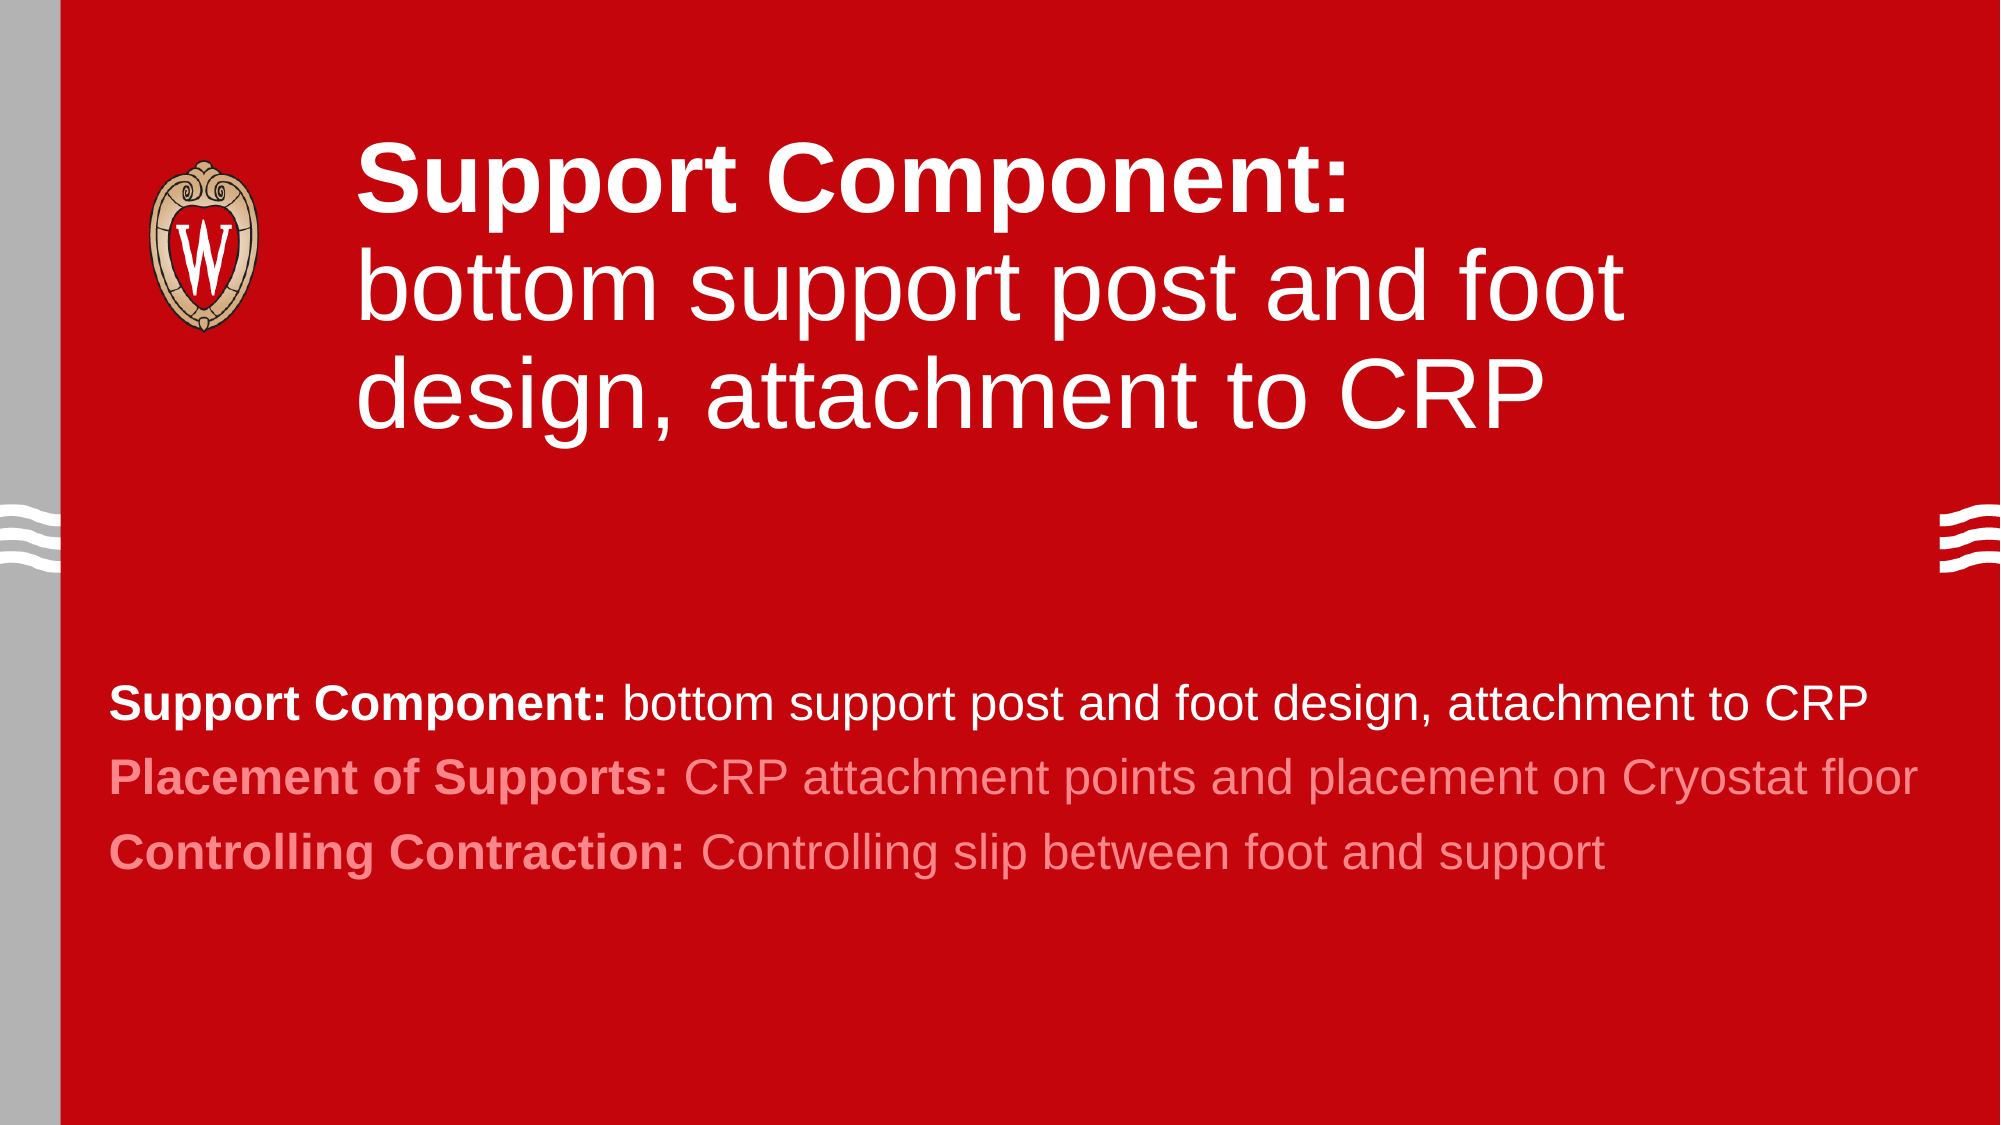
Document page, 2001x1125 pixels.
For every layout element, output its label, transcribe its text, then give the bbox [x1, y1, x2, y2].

subtitle Support Component: bottom support post and foot design, attachment to CRP Placement of Supports: CRP attachment points and placement on Cryostat floor Controlling Contraction: Controlling slip between foot and support [93, 669, 1971, 1051]
text_box Support Component: bottom support post and foot design, attachment to CRP [340, 118, 1850, 526]
picture [0, 0, 2000, 1125]
